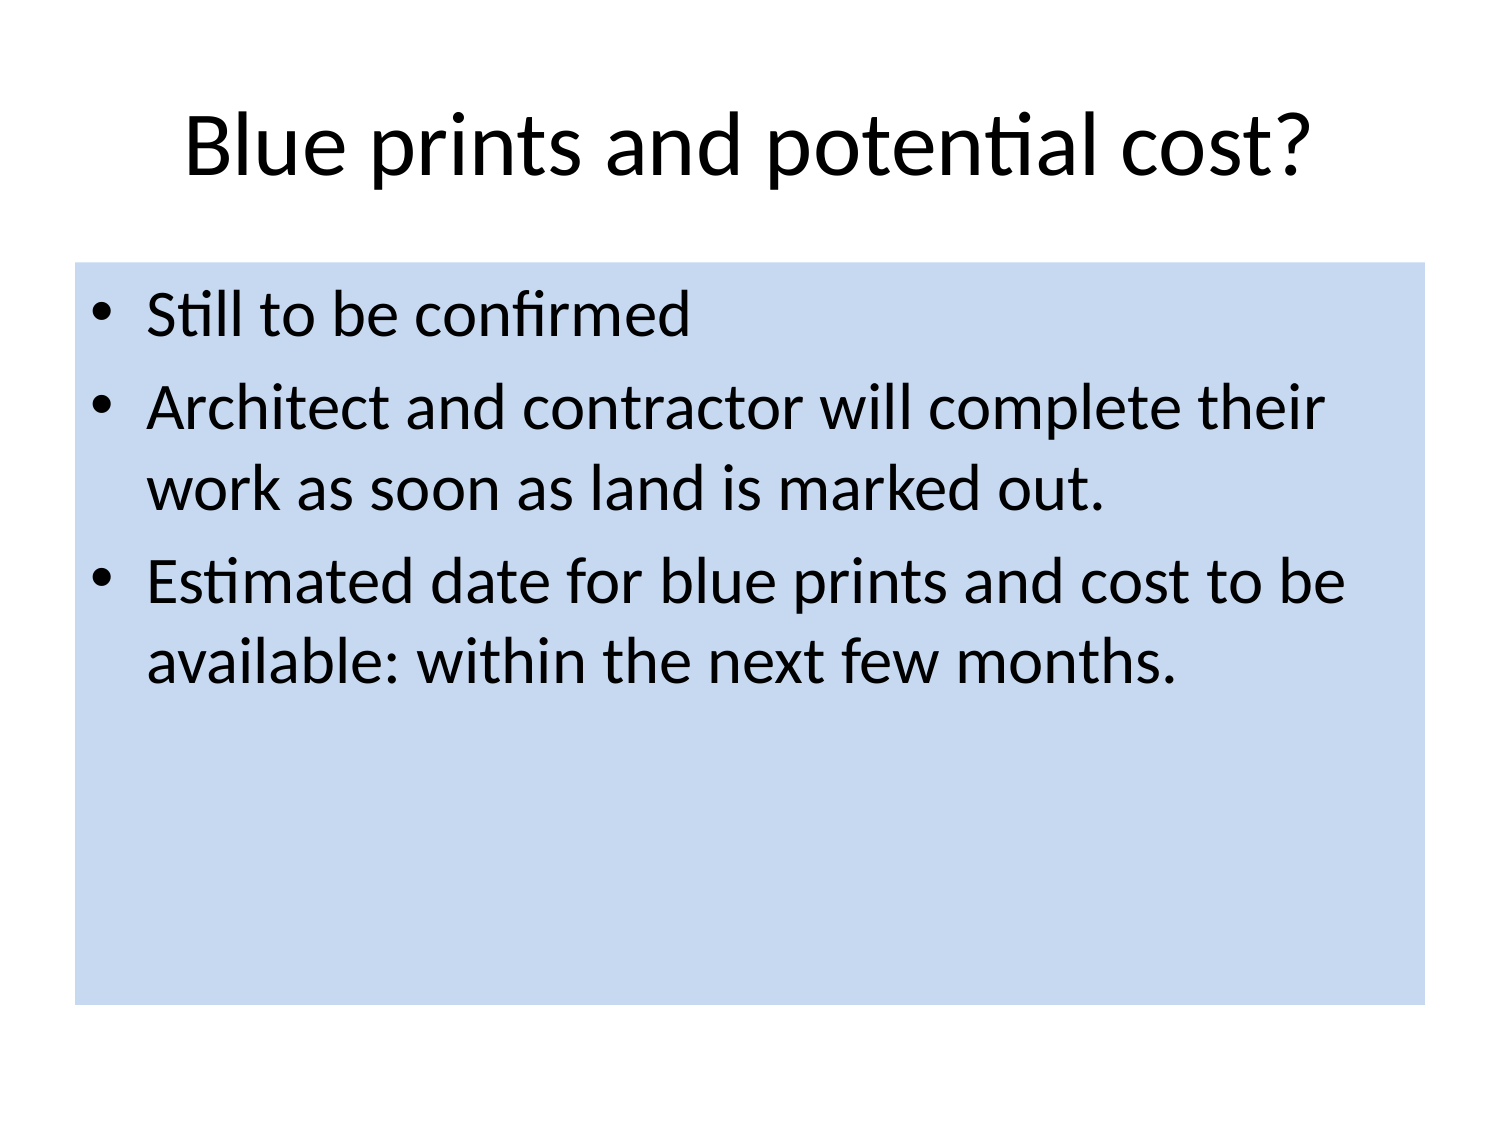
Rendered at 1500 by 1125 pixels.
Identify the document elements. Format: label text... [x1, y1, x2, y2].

title Blue prints and potential cost? [75, 45, 1425, 233]
list Still to be confirmed Architect and contractor will complete their work as soon as land is marked out. Estimated date for blue prints and cost to be available: within the next few months. [75, 262, 1425, 1005]
